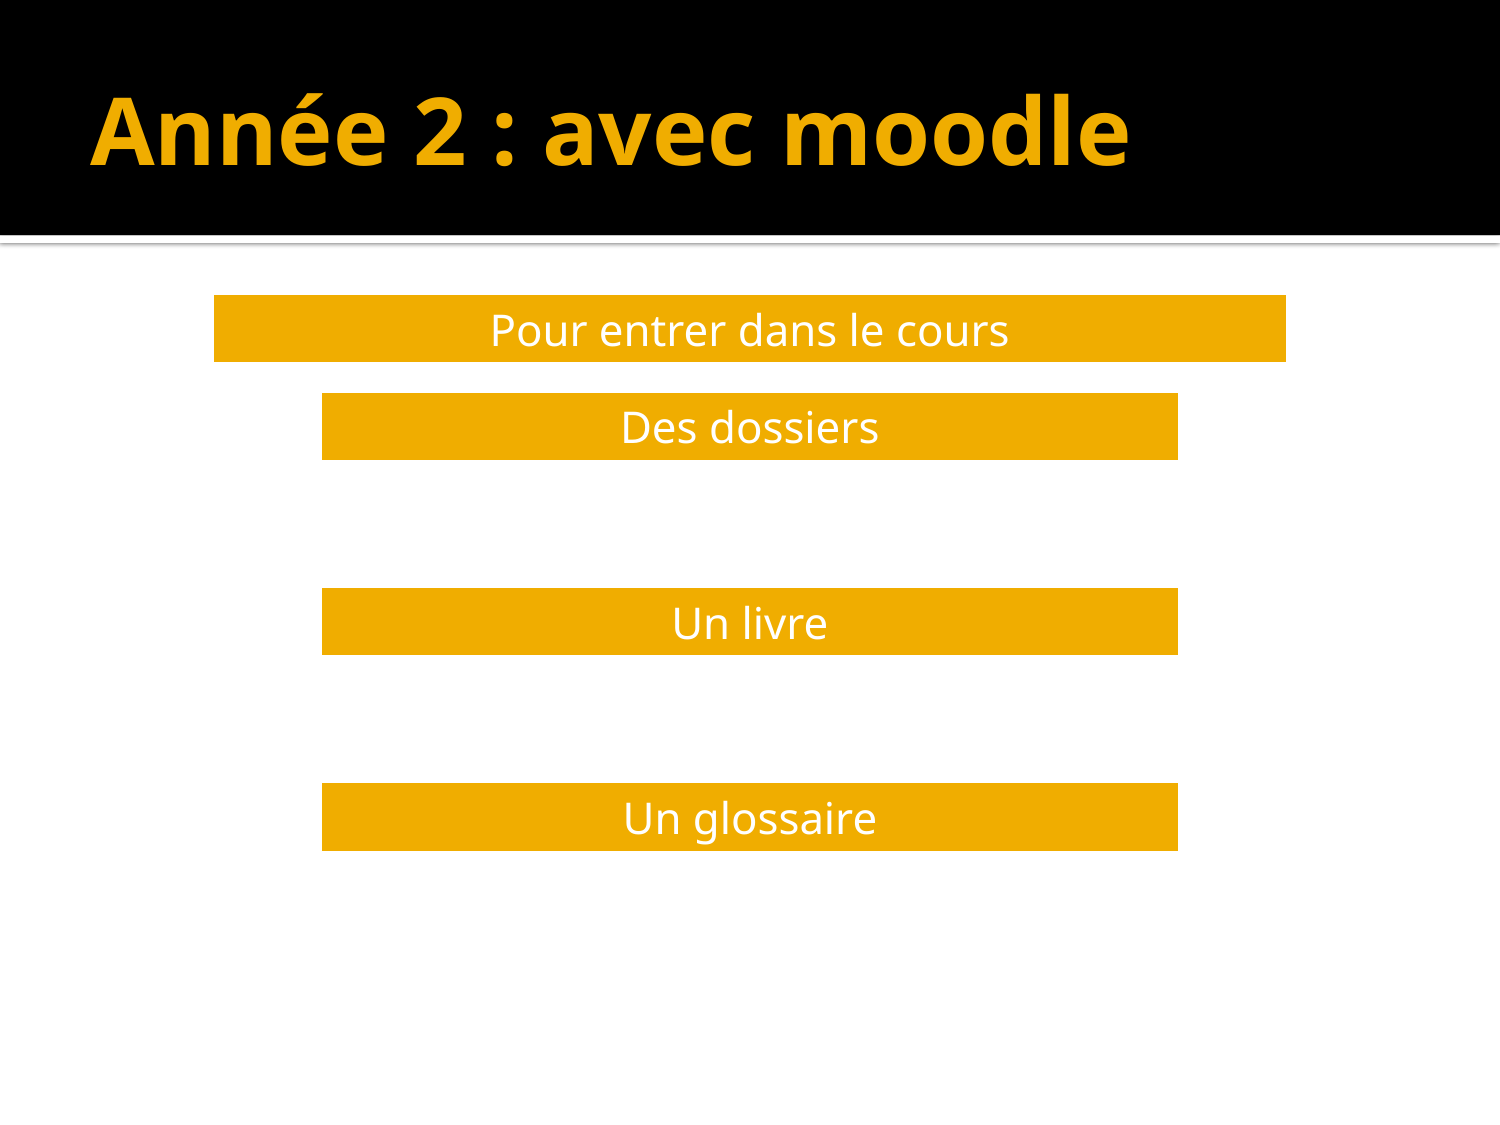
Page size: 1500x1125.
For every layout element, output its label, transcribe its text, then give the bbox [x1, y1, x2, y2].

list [74, 291, 1425, 1050]
title Année 2 : avec moodle [75, 25, 1425, 231]
